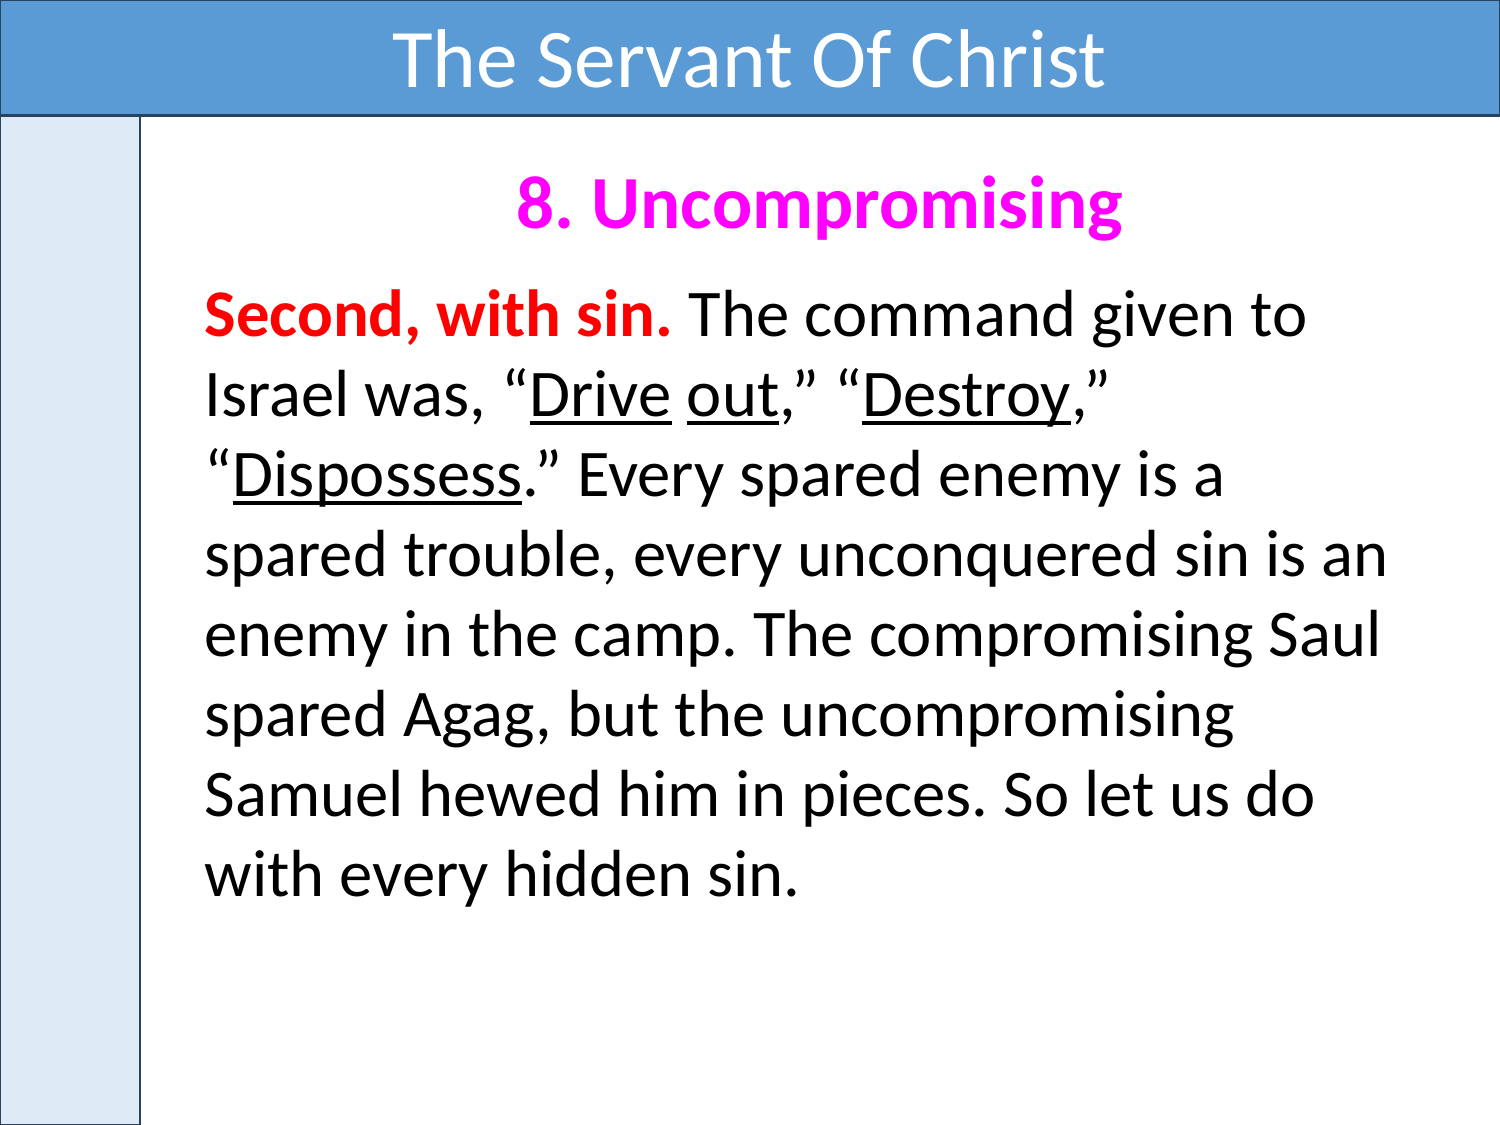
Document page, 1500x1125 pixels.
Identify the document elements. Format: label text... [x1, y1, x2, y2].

text_box The Servant Of Christ [0, 0, 1500, 112]
text_box Second, with sin. The command given to Israel was, “Drive out,” “Destroy,” “Dispossess.” Every spared enemy is a spared trouble, every unconquered sin is an enemy in the camp. The compromising Saul spared Agag, but the uncompromising Samuel hewed him in pieces. So let us do with every hidden sin. [189, 262, 1430, 918]
text_box [0, 112, 1500, 117]
text_box 8. Uncompromising [140, 146, 1500, 252]
text_box [0, 117, 141, 1125]
